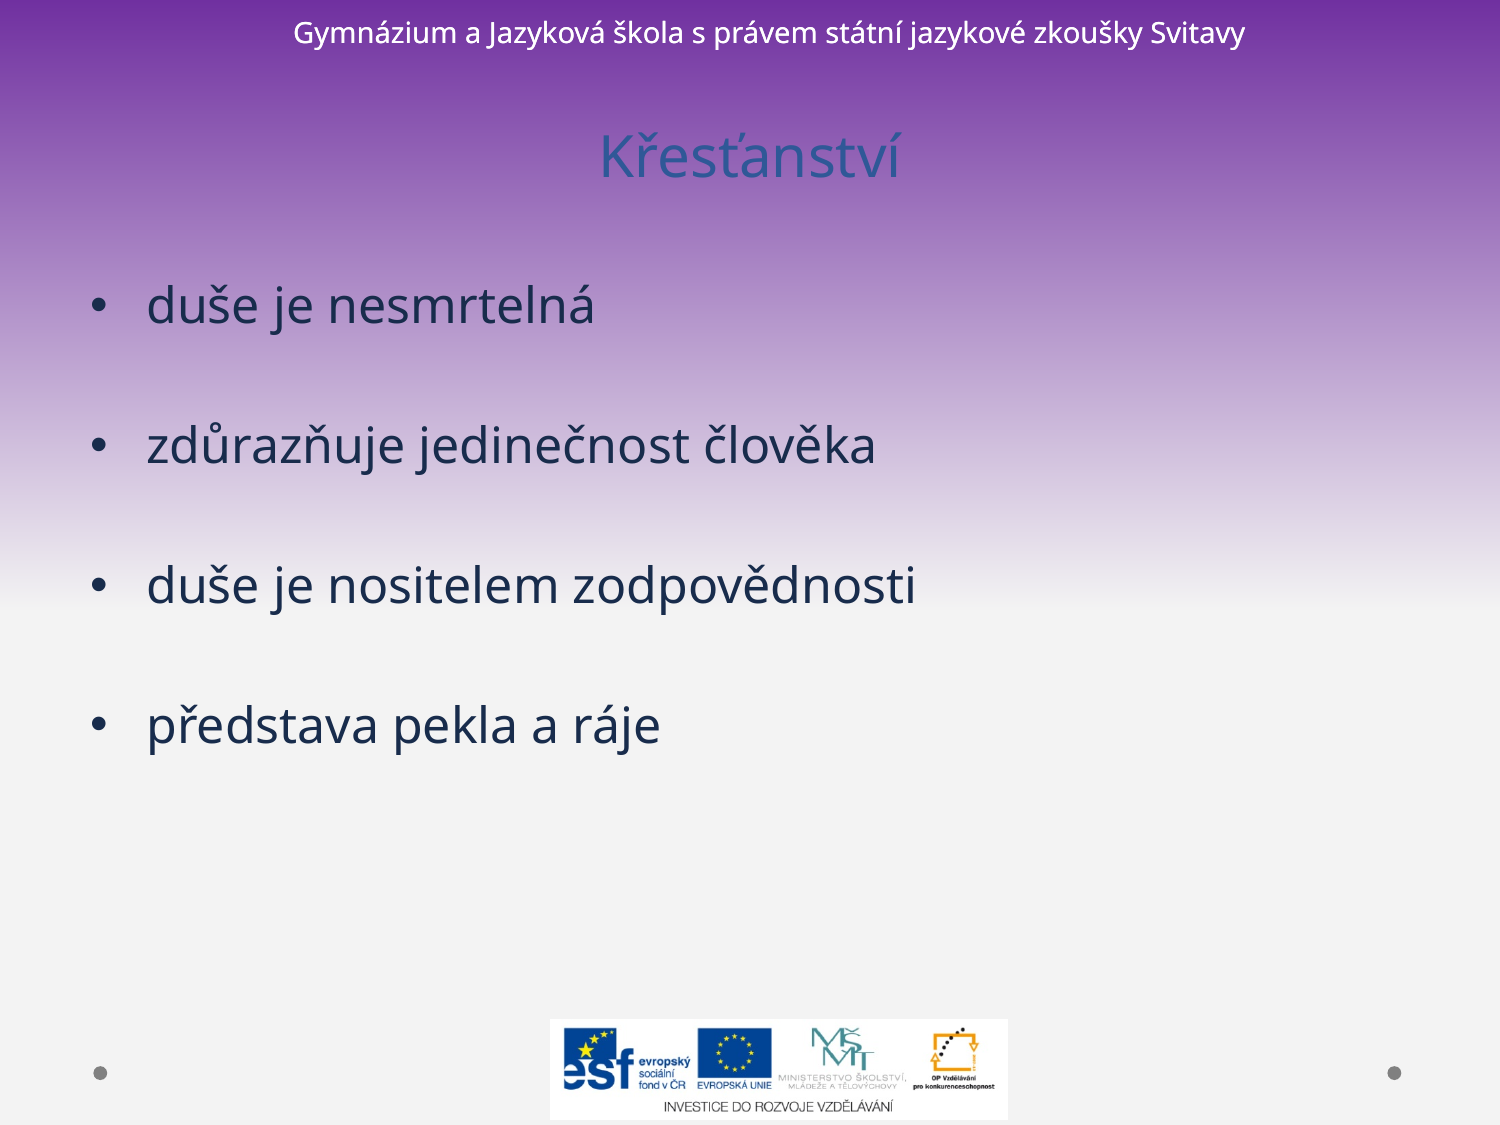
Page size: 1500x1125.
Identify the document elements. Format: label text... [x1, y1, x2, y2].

title Křesťanství [75, 58, 1425, 197]
picture [550, 1019, 1008, 1120]
list duše je nesmrtelná zdůrazňuje jedinečnost člověka duše je nositelem zodpovědnosti představa pekla a ráje [75, 196, 1424, 1012]
